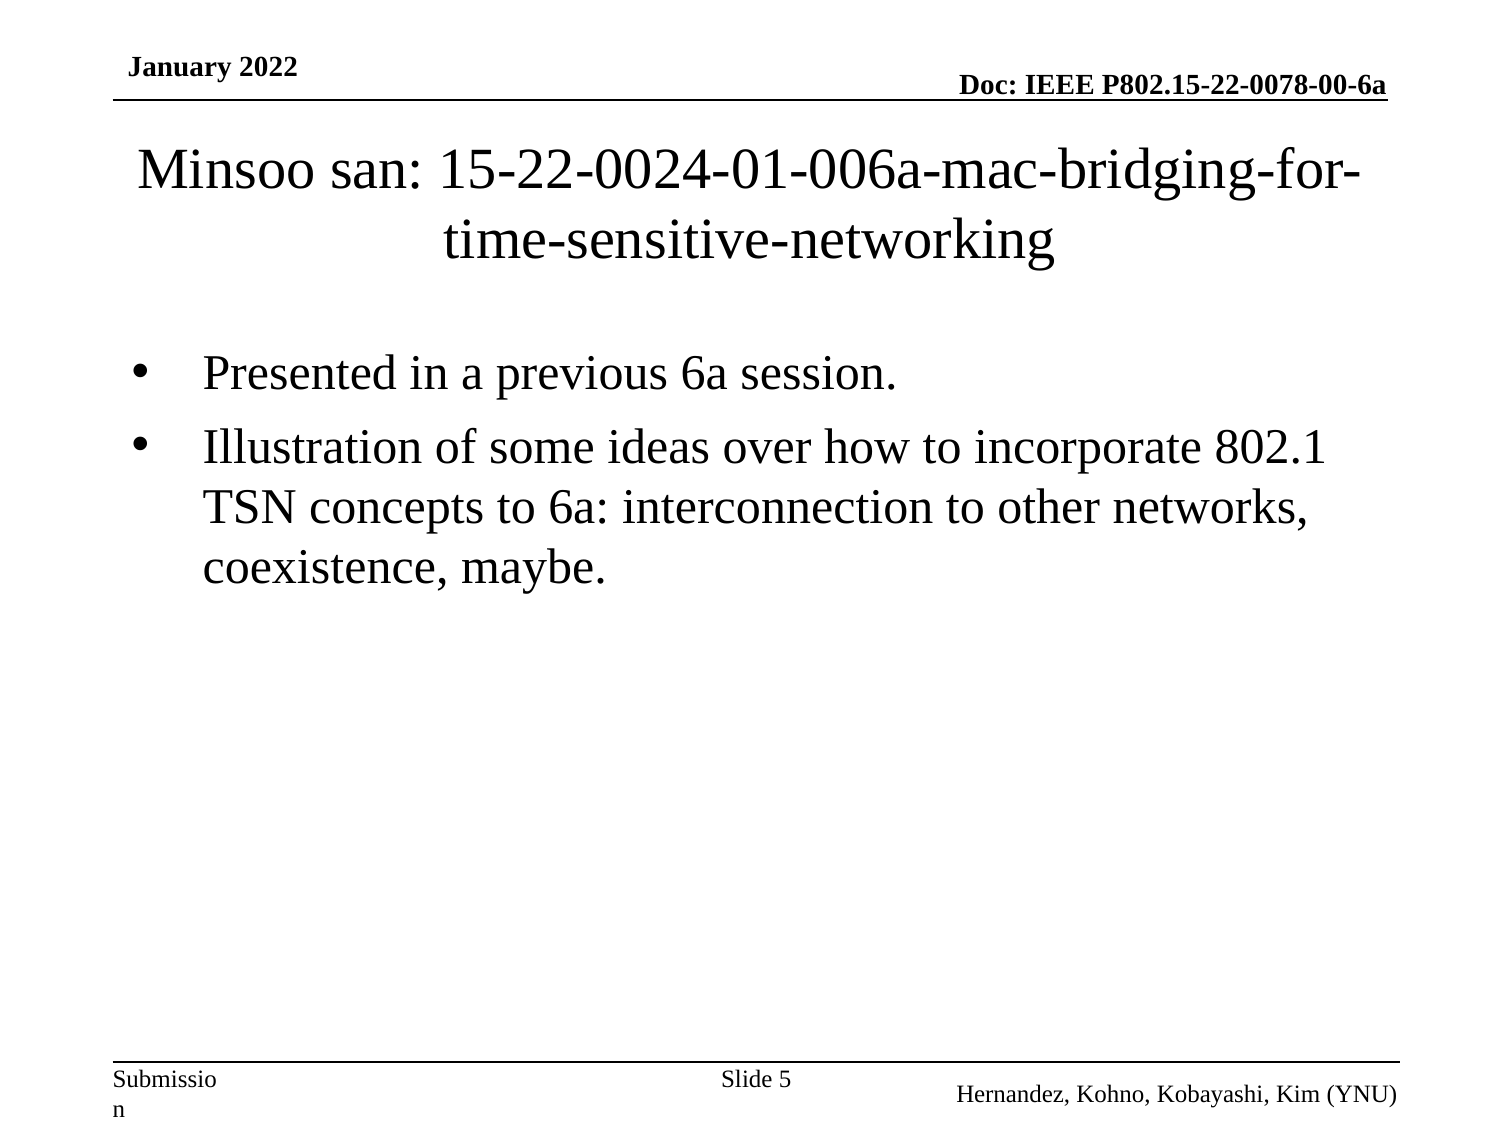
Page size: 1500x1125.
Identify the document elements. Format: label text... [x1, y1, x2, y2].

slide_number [112, 62, 375, 98]
slide_number Slide 5 [712, 1062, 801, 1093]
footer Hernandez, Kohno, Kobayashi, Kim (YNU) [900, 1062, 1413, 1093]
title Minsoo san: 15-22-0024-01-006a-mac-bridging-for-time-sensitive-networking [112, 112, 1388, 288]
list Presented in a previous 6a session. Illustration of some ideas over how to incorporate 802.1 TSN concepts to 6a: interconnection to other networks, coexistence, maybe. [112, 324, 1388, 1000]
